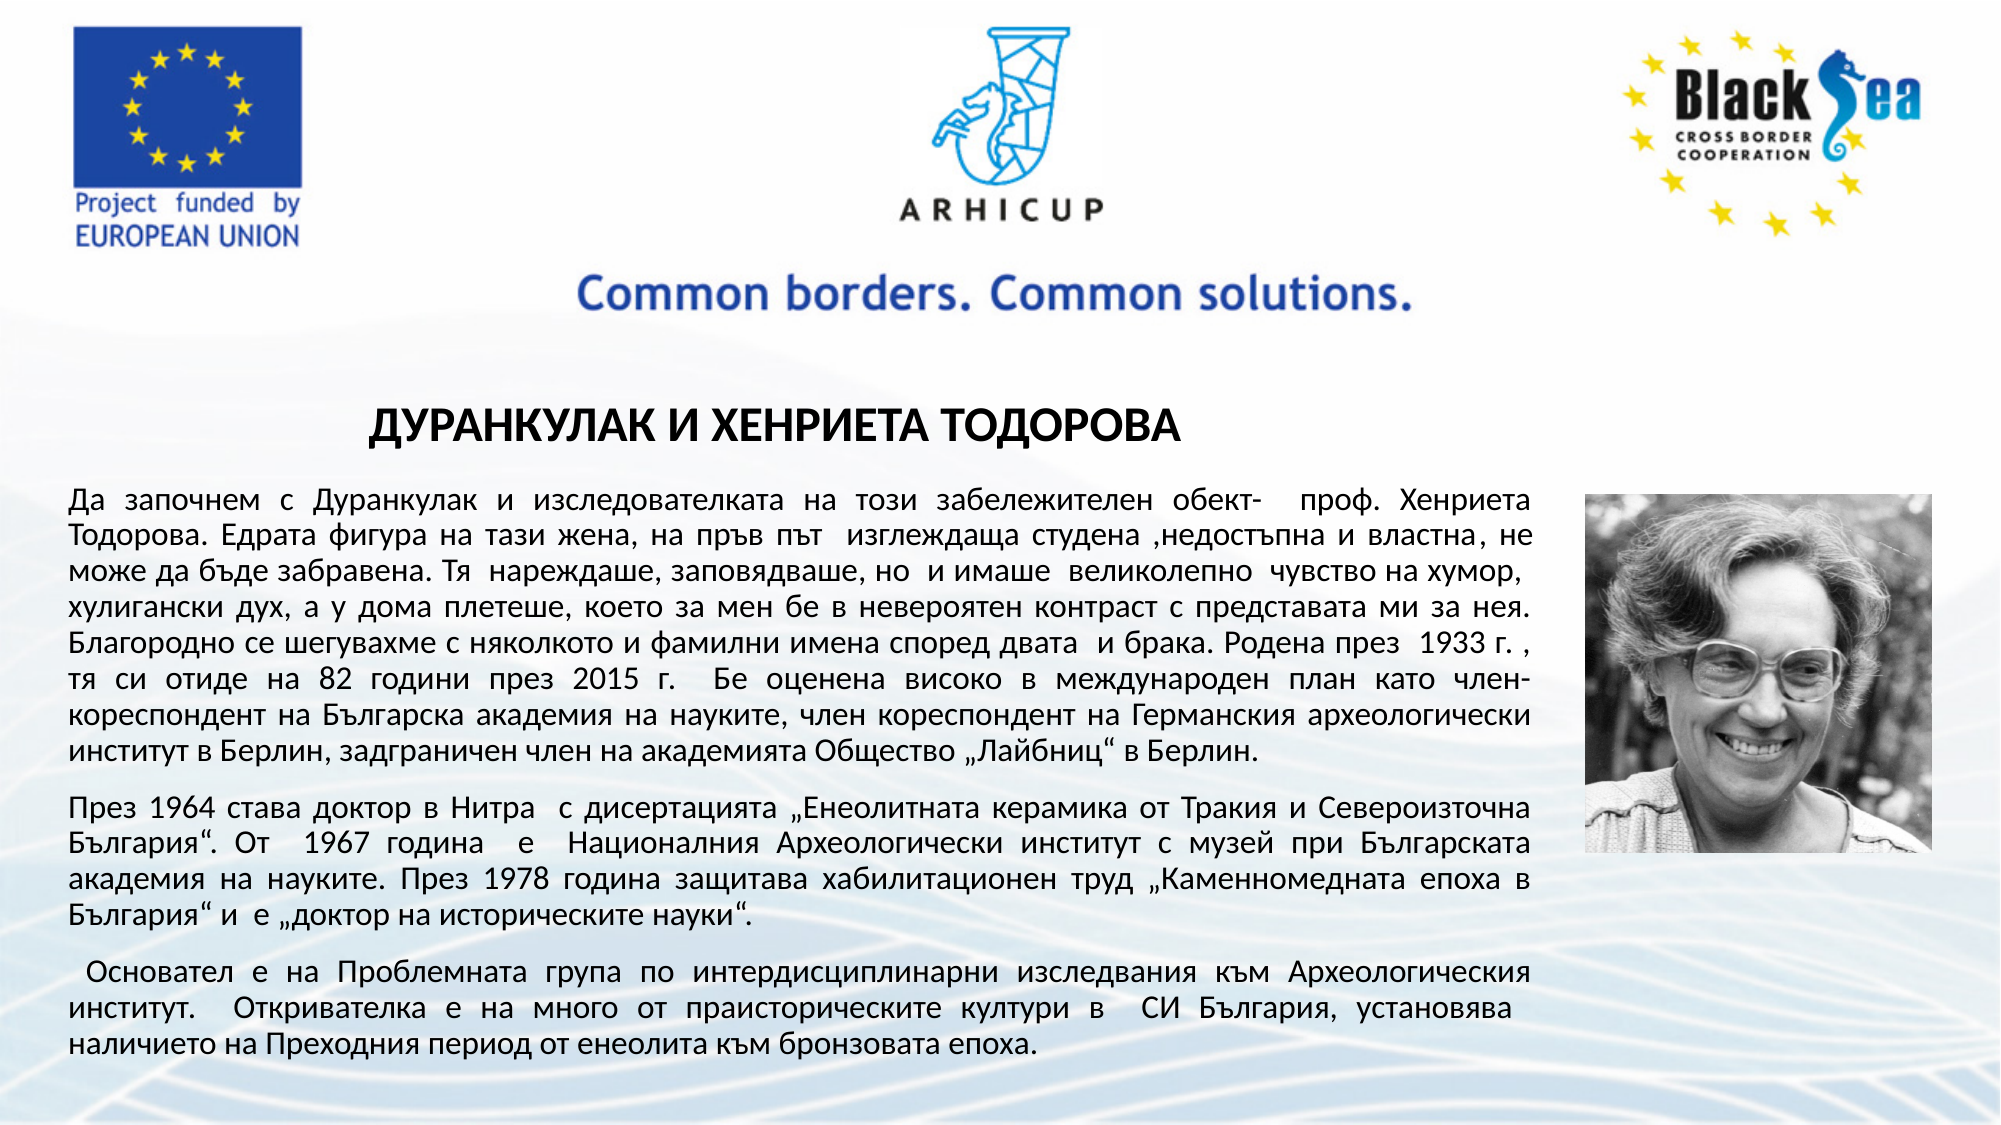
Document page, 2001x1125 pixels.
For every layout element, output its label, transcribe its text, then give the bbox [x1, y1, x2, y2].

title [137, 59, 1863, 278]
picture [0, 0, 2001, 1125]
list Да започнем с Дуранкулак и изследователката на този забележителен обект- проф. Хенриета Тодорова. Едрата фигура на тази жена, на пръв път изглеждаща студена ,недостъпна и властна, не може да бъде забравена. Тя нареждаше, заповядваше, но и имаше великолепно чувство на хумор, хулигански дух, а у дома плетеше, което за мен бе в невероятен контраст с представата ми за нея. Благородно се шегувахме с няколкото и фамилни имена според двата и брака. Родена през 1933 г. , тя си отиде на 82 години през 2015 г. Бе оценена високо в международен план като член-кореспондент на Българска академия на науките, член кореспондент на Германския археологически институт в Берлин, задграничен член на академията Общество „Лайбниц“ в Берлин. През 1964 става доктор в Нитра с дисертацията „Енеолитната керамика от Тракия и Североизточна България“. От 1967 година е Националния Археологически институт с музей при Българската академия на науките. През 1978 година защитава хабилитационен труд „Каменномедната епоха в България“ и е „доктор на историческите науки“. Основател е на Проблемната група по интердисциплинарни изследвания към Археологическия институт. Откривателка е на много от праисторическите култури в СИ България, установява наличието на Преходния период от енеолита към бронзовата епоха. [53, 299, 1549, 1083]
text_box [300, 494, 1585, 631]
text_box ДУРАНКУЛАК И ХЕНРИЕТА ТОДОРОВА [354, 323, 1700, 459]
